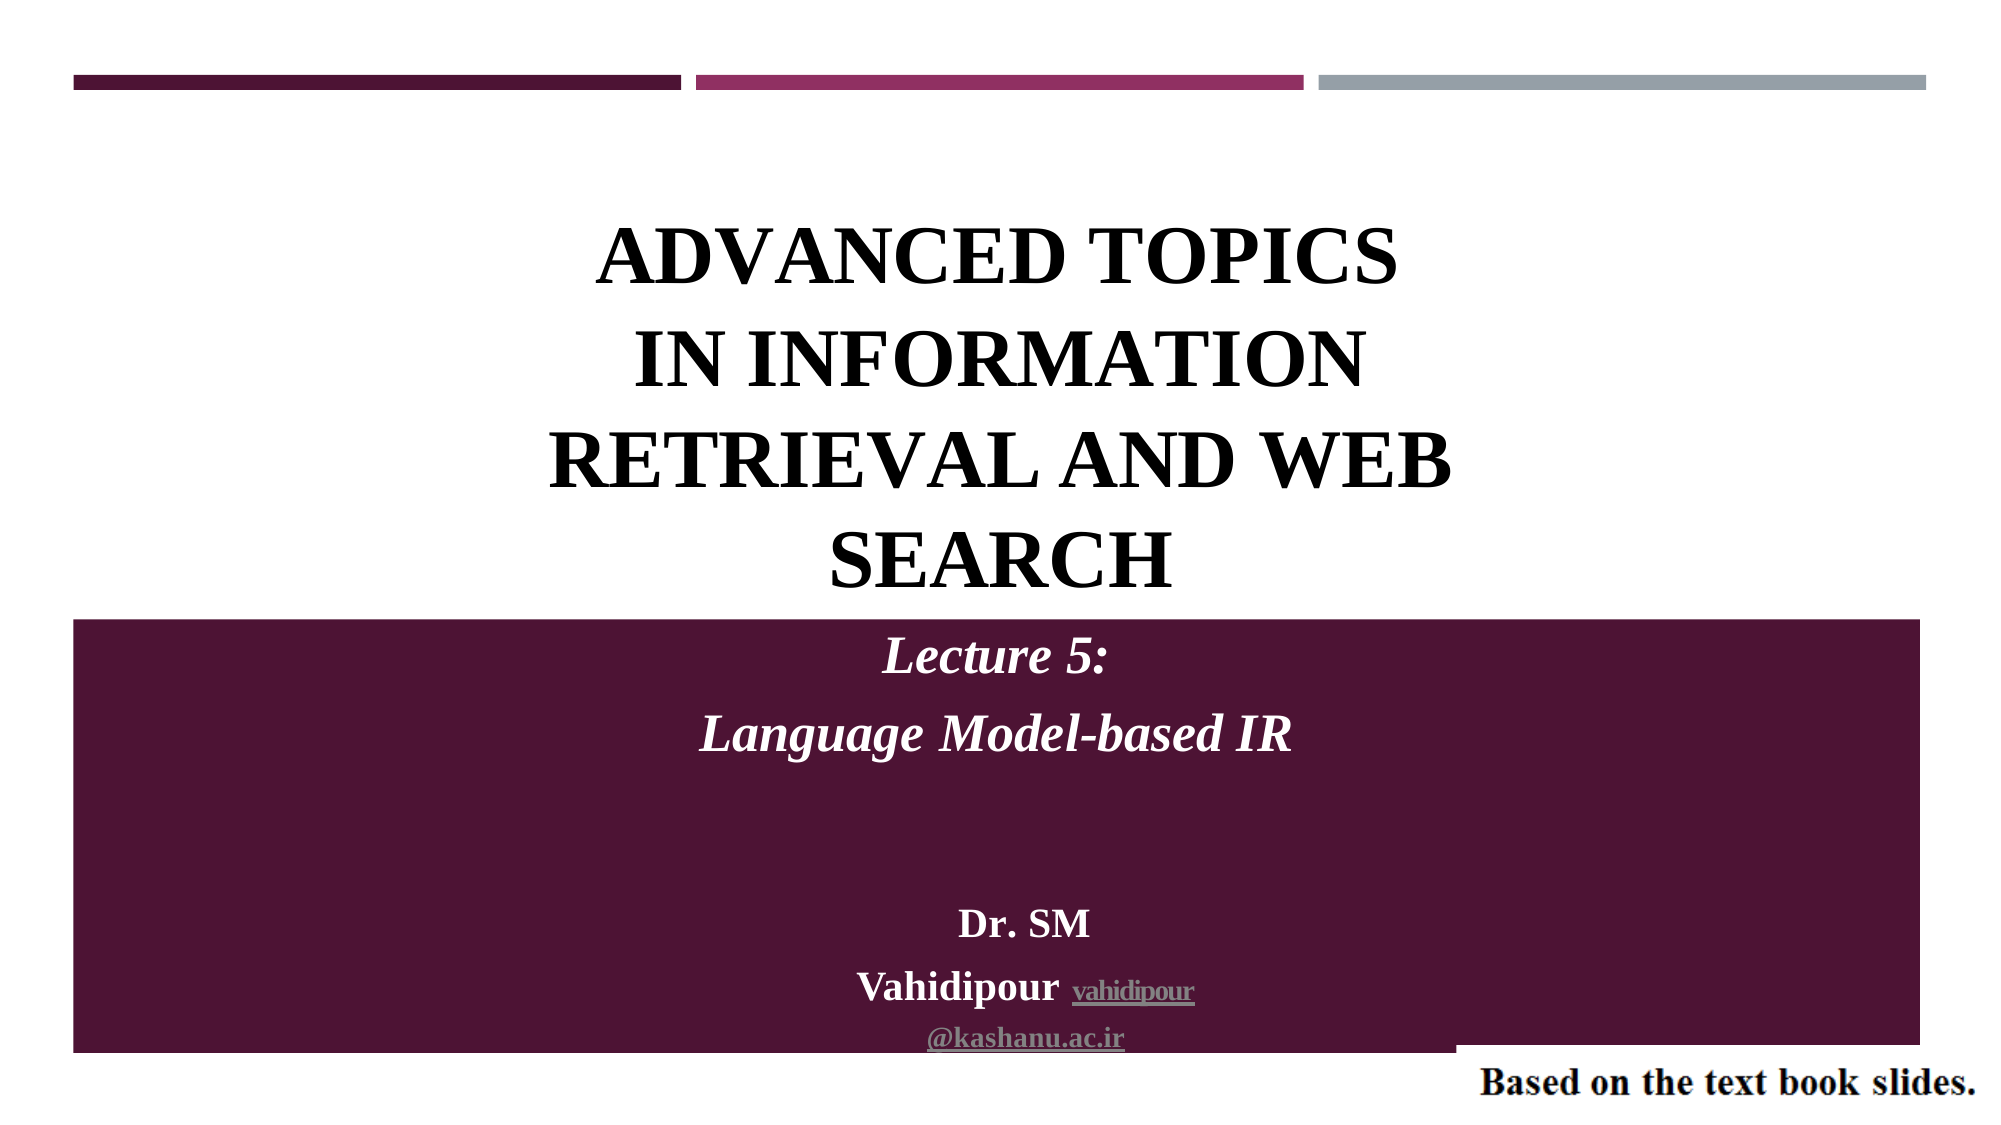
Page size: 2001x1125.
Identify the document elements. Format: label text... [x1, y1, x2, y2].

text_box Lecture 5: Language Model-based IR Dr. SM Vahidipour vahidipour@kashanu.ac.ir [73, 619, 1920, 1053]
text_box [1456, 1045, 2000, 1125]
title ADVANCED TOPICS IN INFORMATION RETRIEVAL AND WEB SEARCH [380, 200, 1620, 605]
